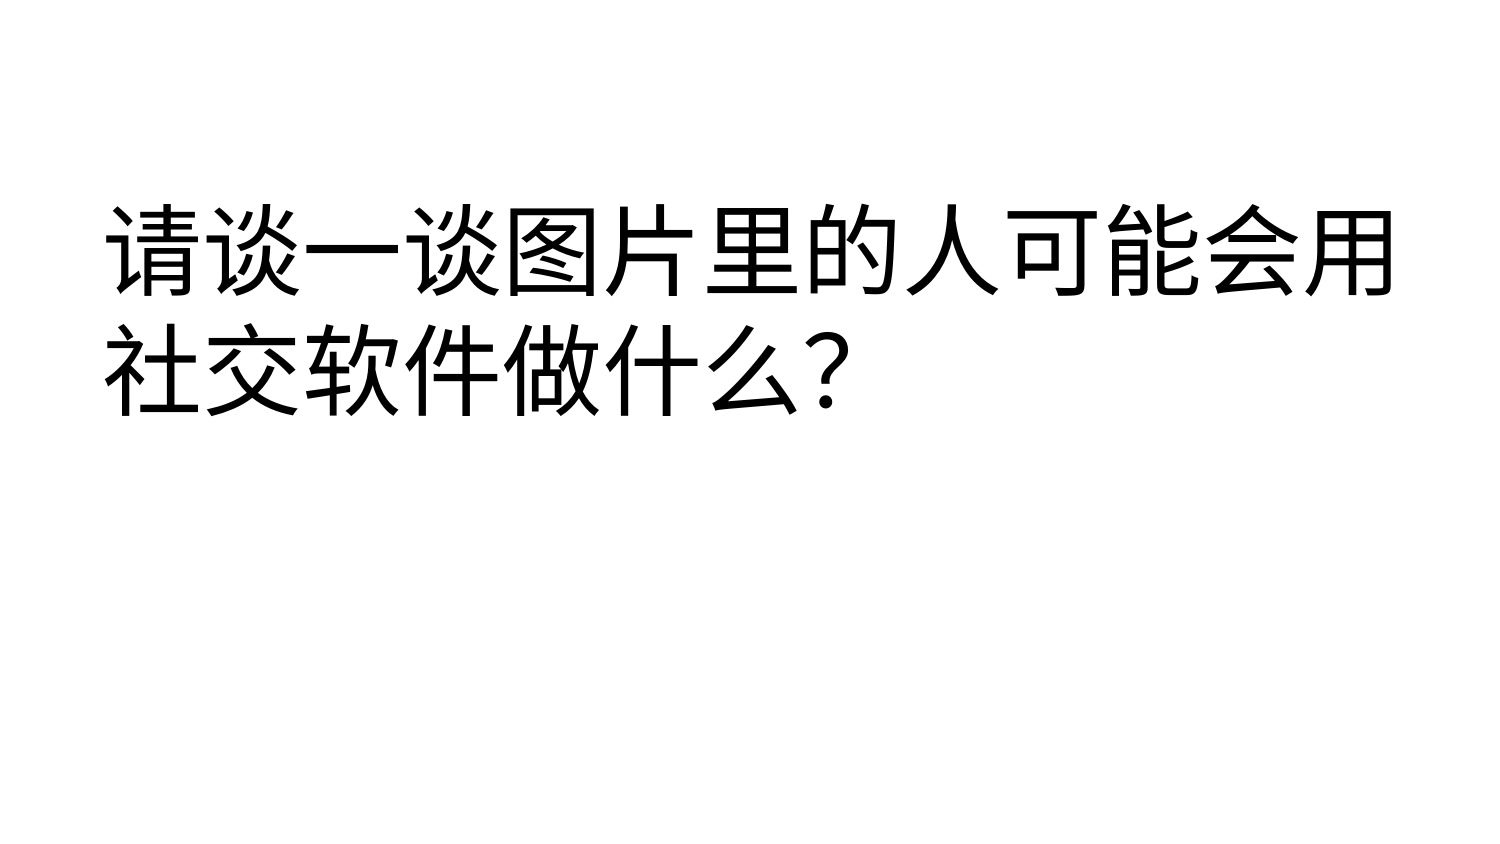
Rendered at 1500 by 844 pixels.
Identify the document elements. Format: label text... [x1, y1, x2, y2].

text_box 请谈一谈图片里的人可能会用社交软件做什么？ [87, 173, 1419, 458]
